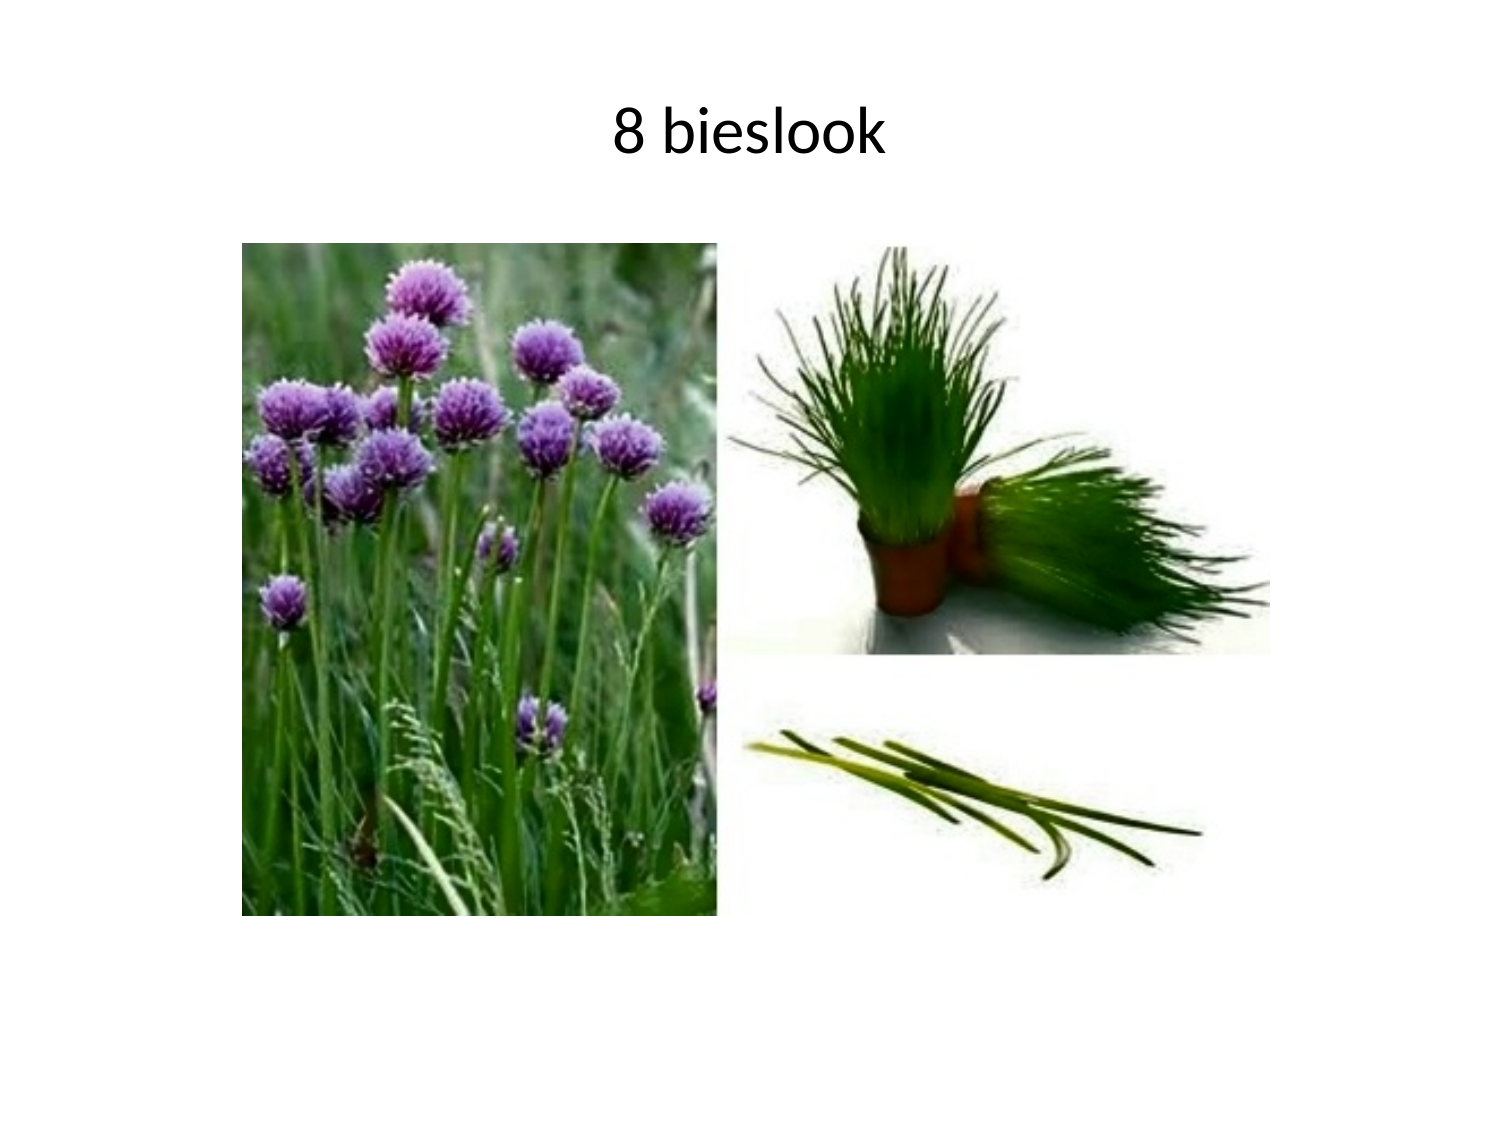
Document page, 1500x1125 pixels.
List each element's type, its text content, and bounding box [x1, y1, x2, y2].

picture [241, 243, 1270, 916]
title 8 bieslook [112, 78, 1388, 256]
